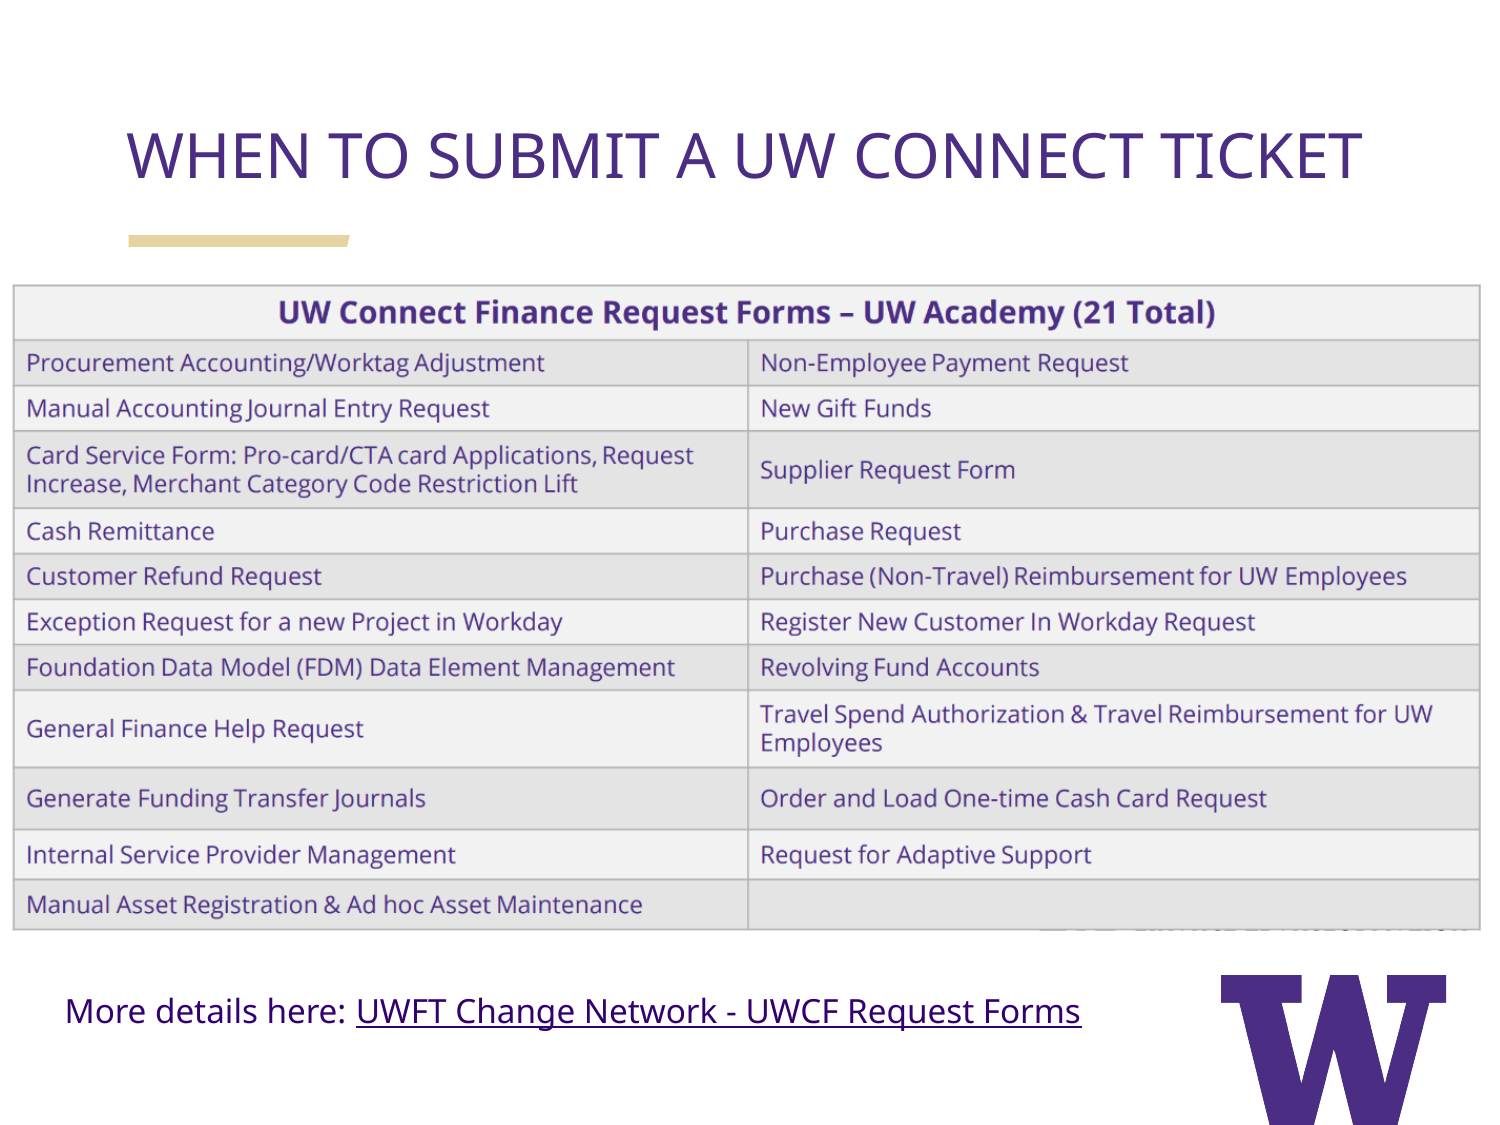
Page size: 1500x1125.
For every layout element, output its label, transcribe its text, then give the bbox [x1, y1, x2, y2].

picture [0, 274, 1485, 932]
list WHEN TO SUBMIT A UW CONNECT TICKET [104, 98, 1448, 208]
picture [1221, 975, 1447, 1125]
picture [128, 235, 350, 247]
text_box More details here: UWFT Change Network - UWCF Request Forms [49, 982, 1167, 1043]
